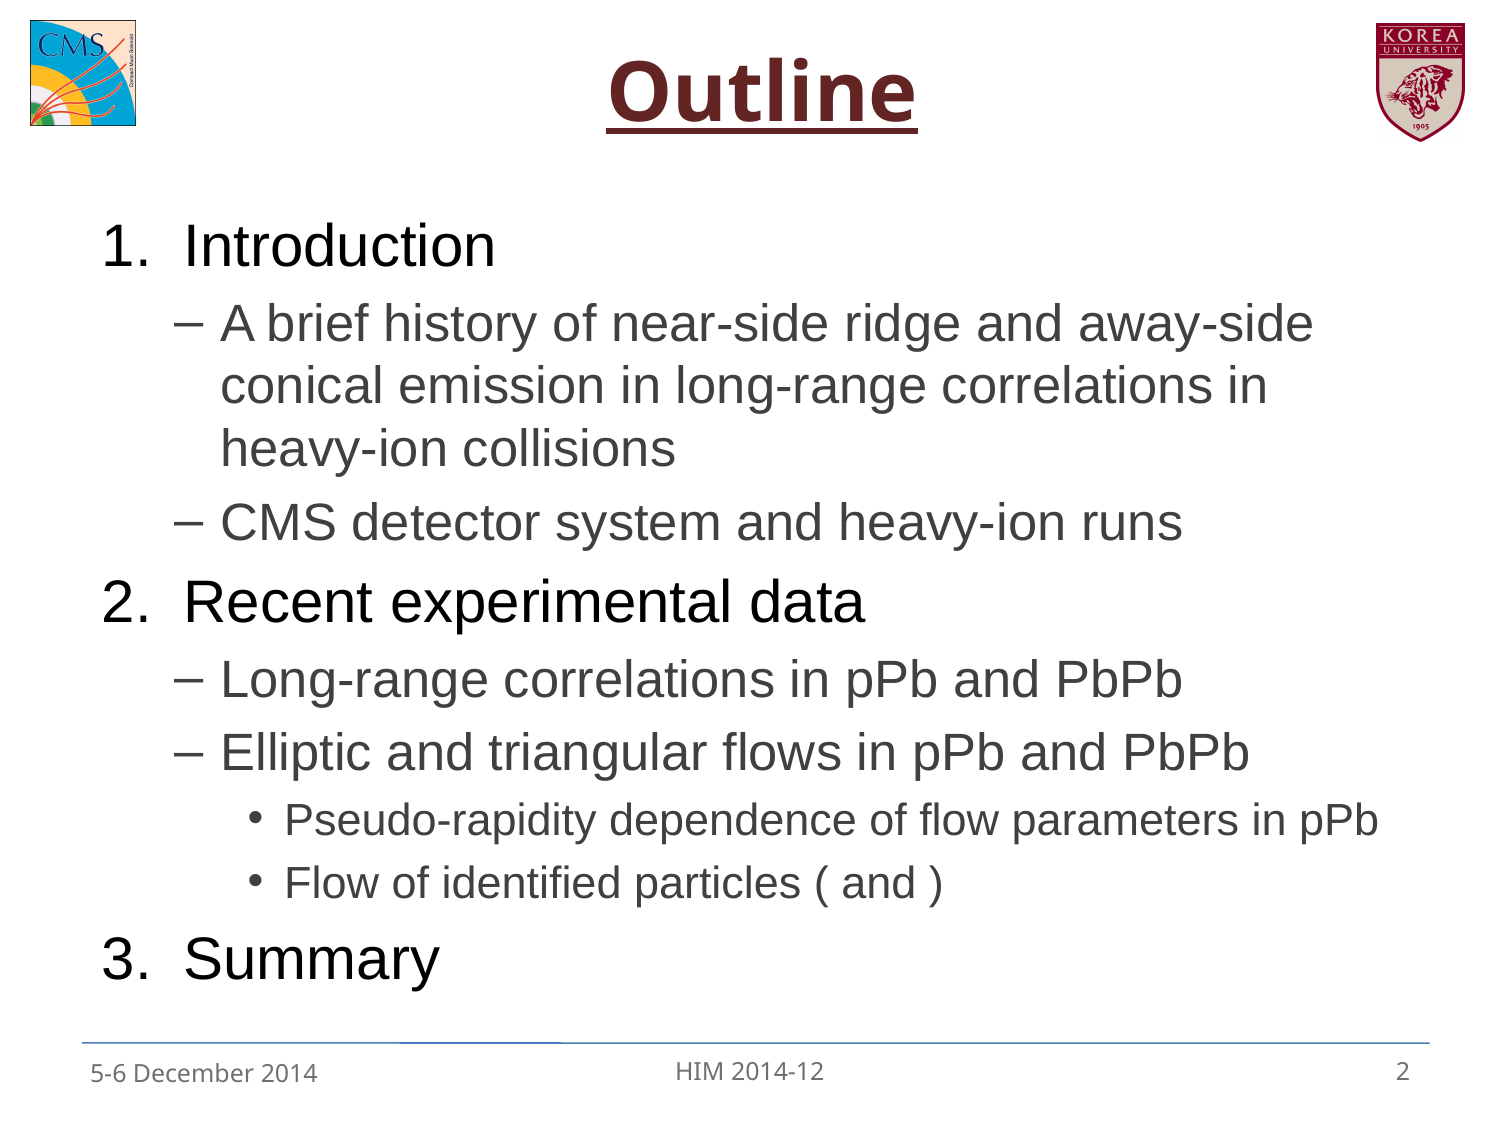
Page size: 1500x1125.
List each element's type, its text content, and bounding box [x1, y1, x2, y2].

picture [39, 20, 136, 115]
picture [39, 36, 44, 54]
picture [1376, 23, 1465, 142]
picture [30, 65, 107, 126]
slide_number 2 [1074, 1042, 1425, 1103]
footer HIM 2014-12 [512, 1042, 988, 1103]
picture [64, 34, 75, 54]
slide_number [75, 1042, 425, 1103]
title Outline [174, 23, 1350, 153]
